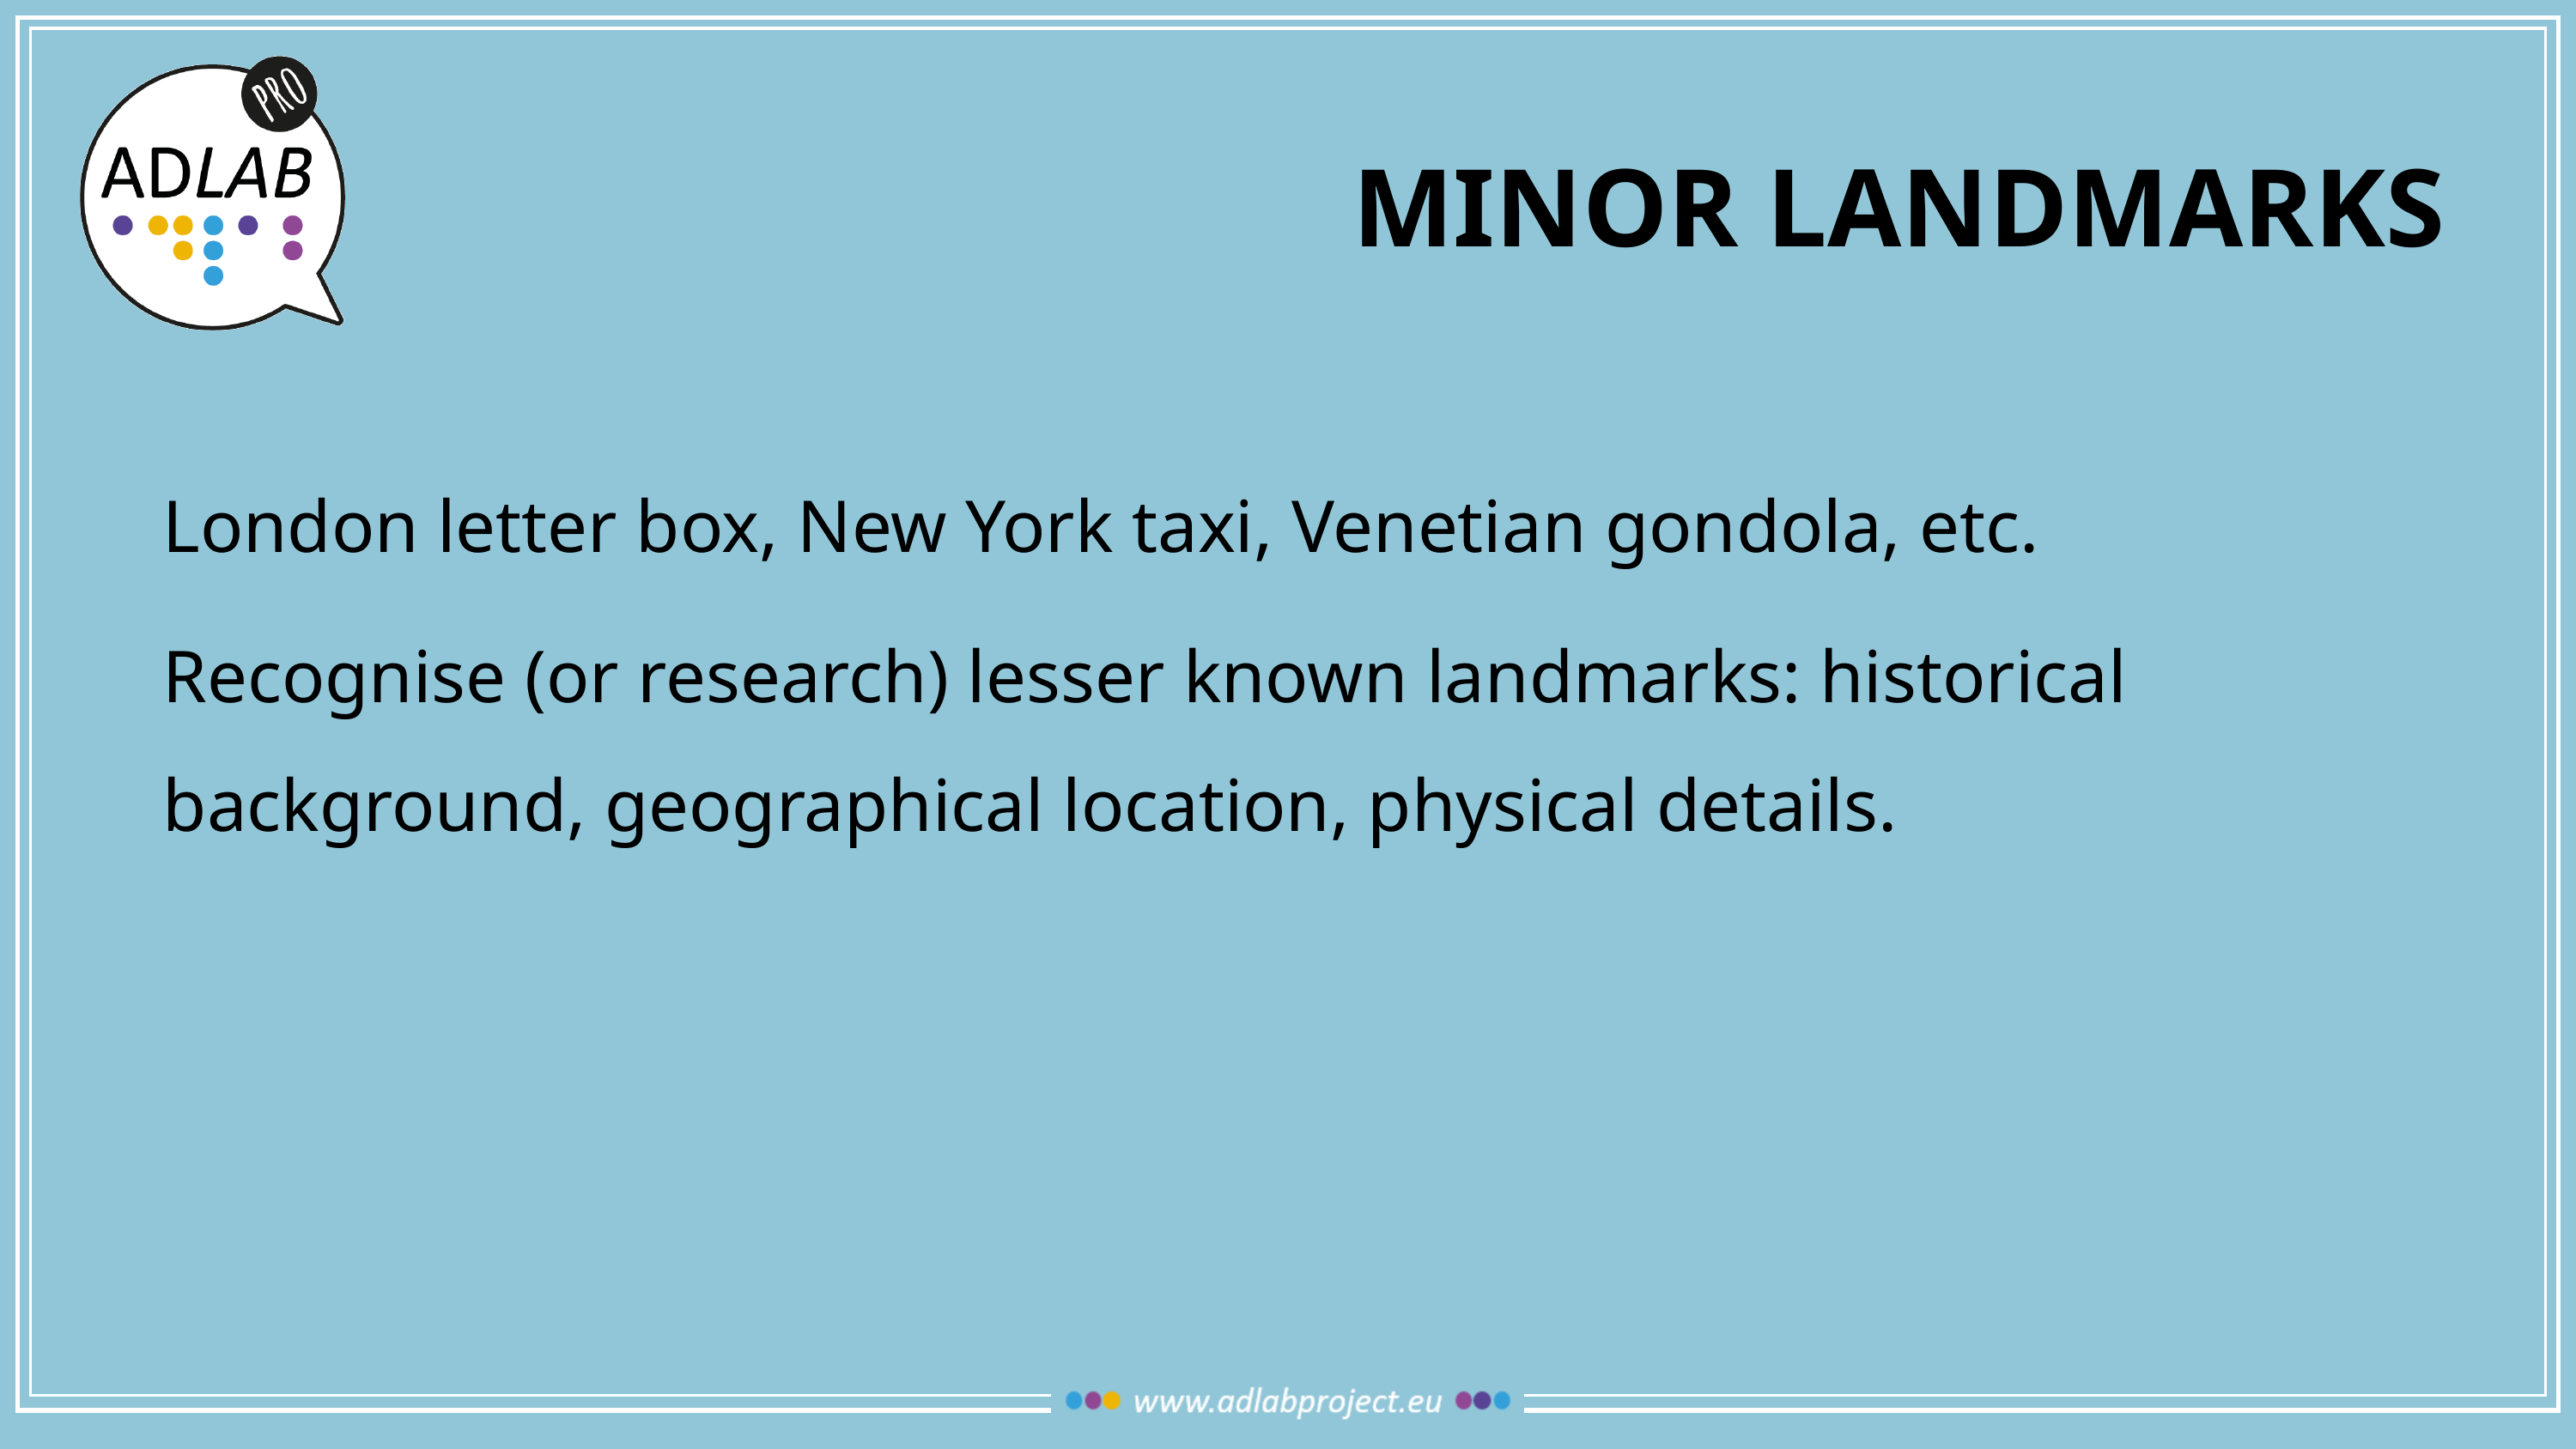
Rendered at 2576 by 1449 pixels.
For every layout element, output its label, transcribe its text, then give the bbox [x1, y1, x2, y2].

title minor landmarks [375, 72, 2458, 353]
picture [1051, 1378, 1524, 1429]
list London letter box, New York taxi, Venetian gondola, etc. Recognise (or research) lesser known landmarks: historical background, geographical location, physical details. [150, 431, 2467, 1087]
picture [72, 49, 353, 330]
